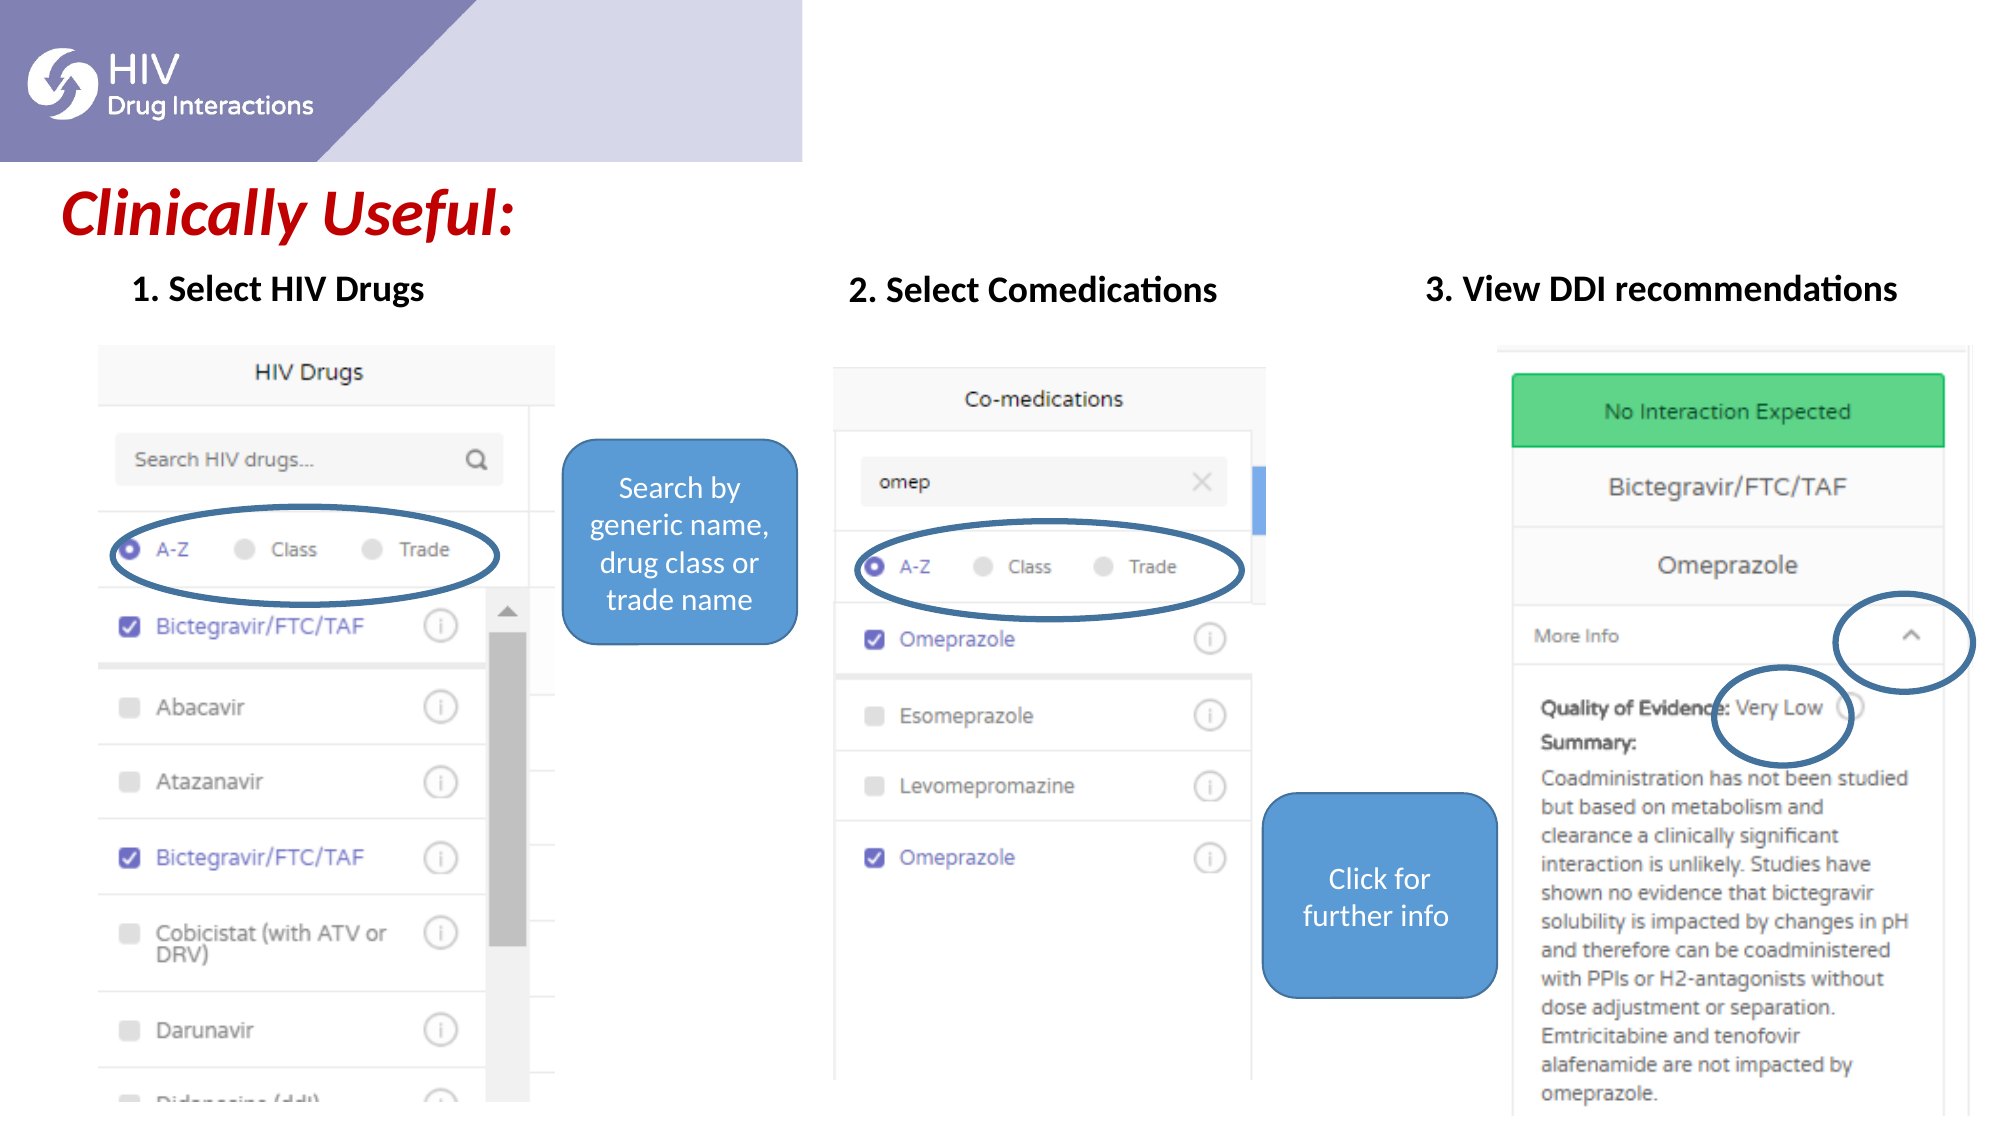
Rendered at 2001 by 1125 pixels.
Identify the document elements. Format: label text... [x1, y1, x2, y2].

picture [0, 0, 1072, 261]
text_box Click for further info [1266, 792, 1497, 999]
text_box Search by generic name, drug class or trade name [561, 438, 799, 646]
text_box 2. Select Comedications [833, 258, 1356, 318]
text_box 1. Select HIV Drugs [116, 257, 638, 317]
picture [833, 367, 1266, 1080]
picture [1497, 345, 1975, 1116]
text_box Clinically Useful: [46, 161, 607, 256]
picture [98, 345, 555, 1102]
text_box 3. View DDI recommendations [1410, 257, 2000, 317]
